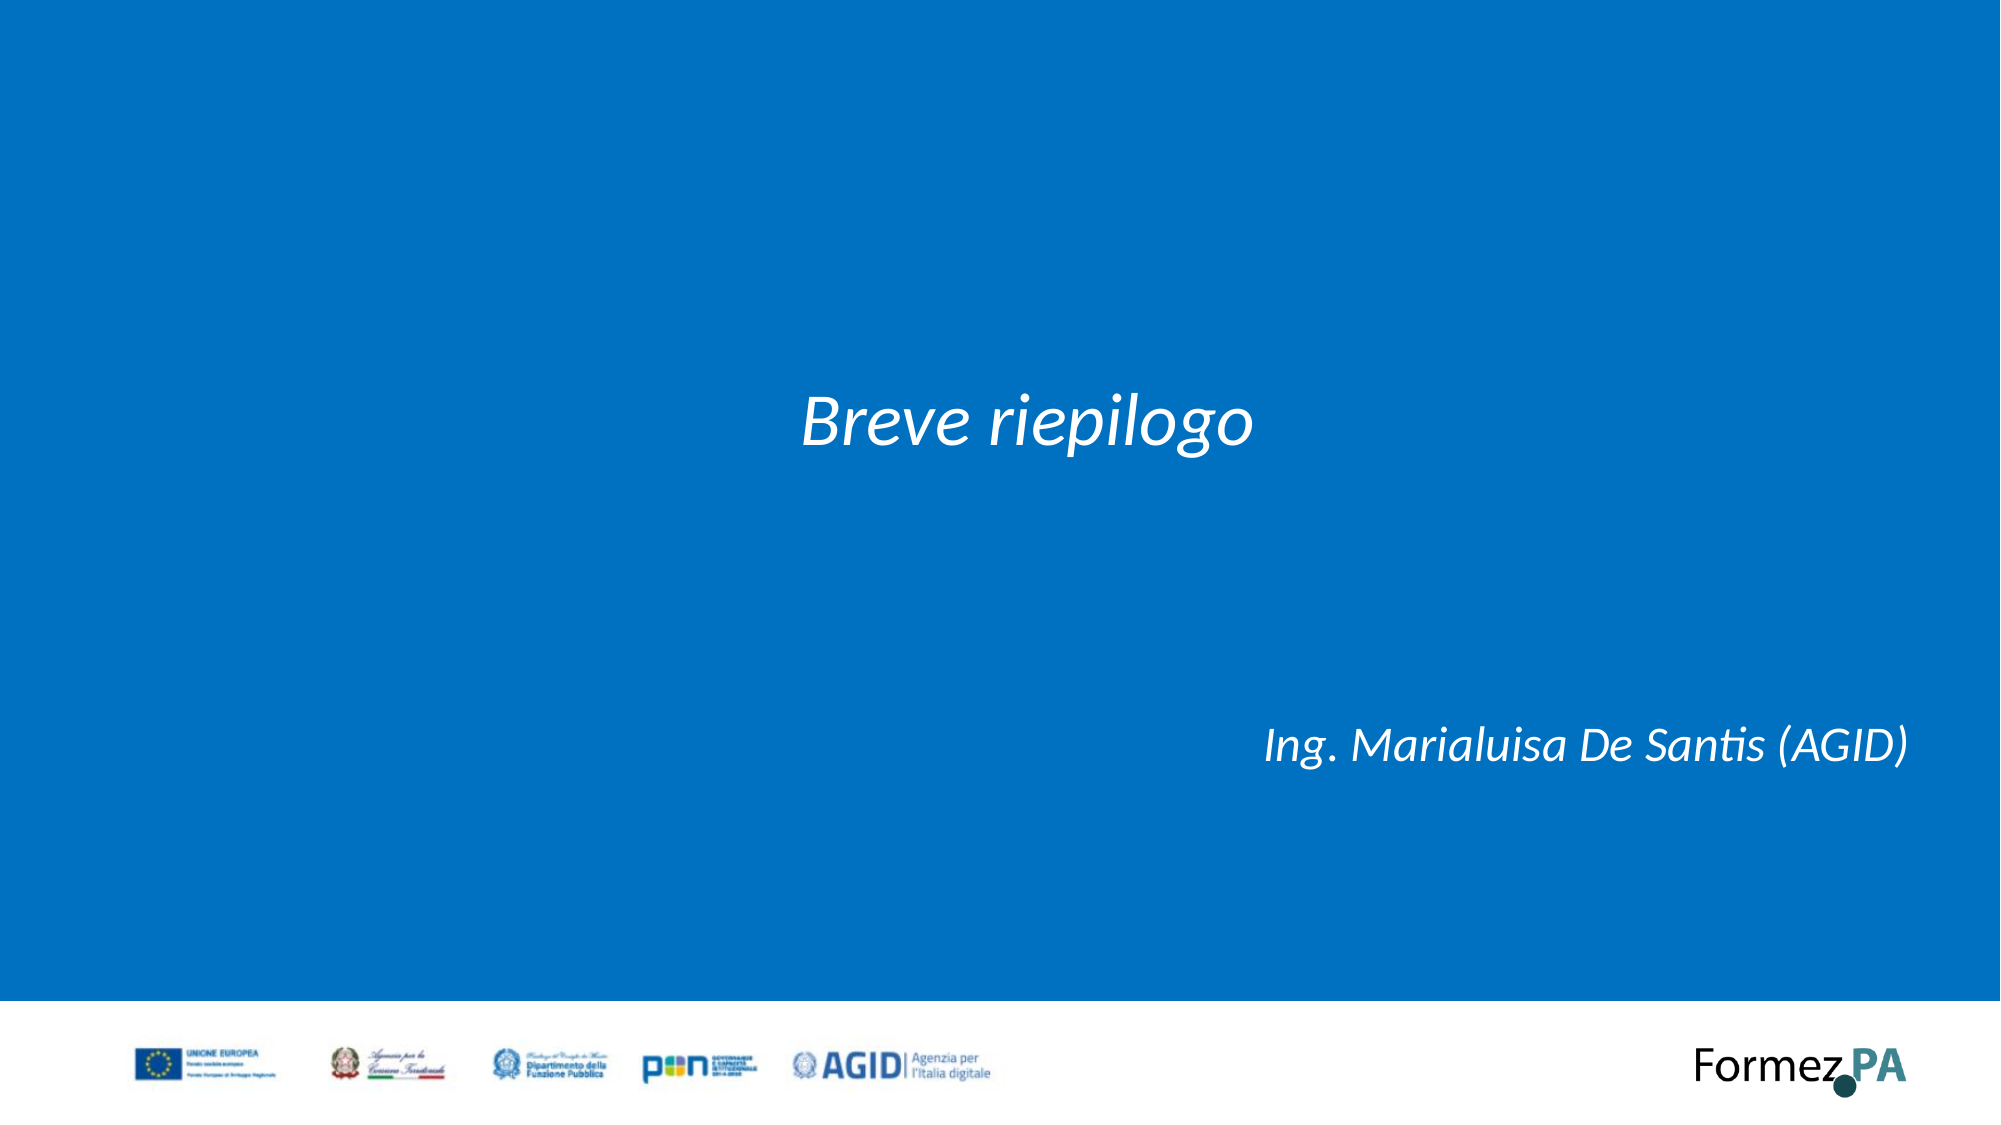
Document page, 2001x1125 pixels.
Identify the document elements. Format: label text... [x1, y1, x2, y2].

picture [1692, 1044, 1910, 1100]
text_box [0, 0, 2000, 1001]
picture [17, 1017, 1045, 1114]
text_box Ing. Marialuisa De Santis (AGID) [1173, 704, 2000, 780]
text_box Breve riepilogo [158, 362, 1898, 468]
